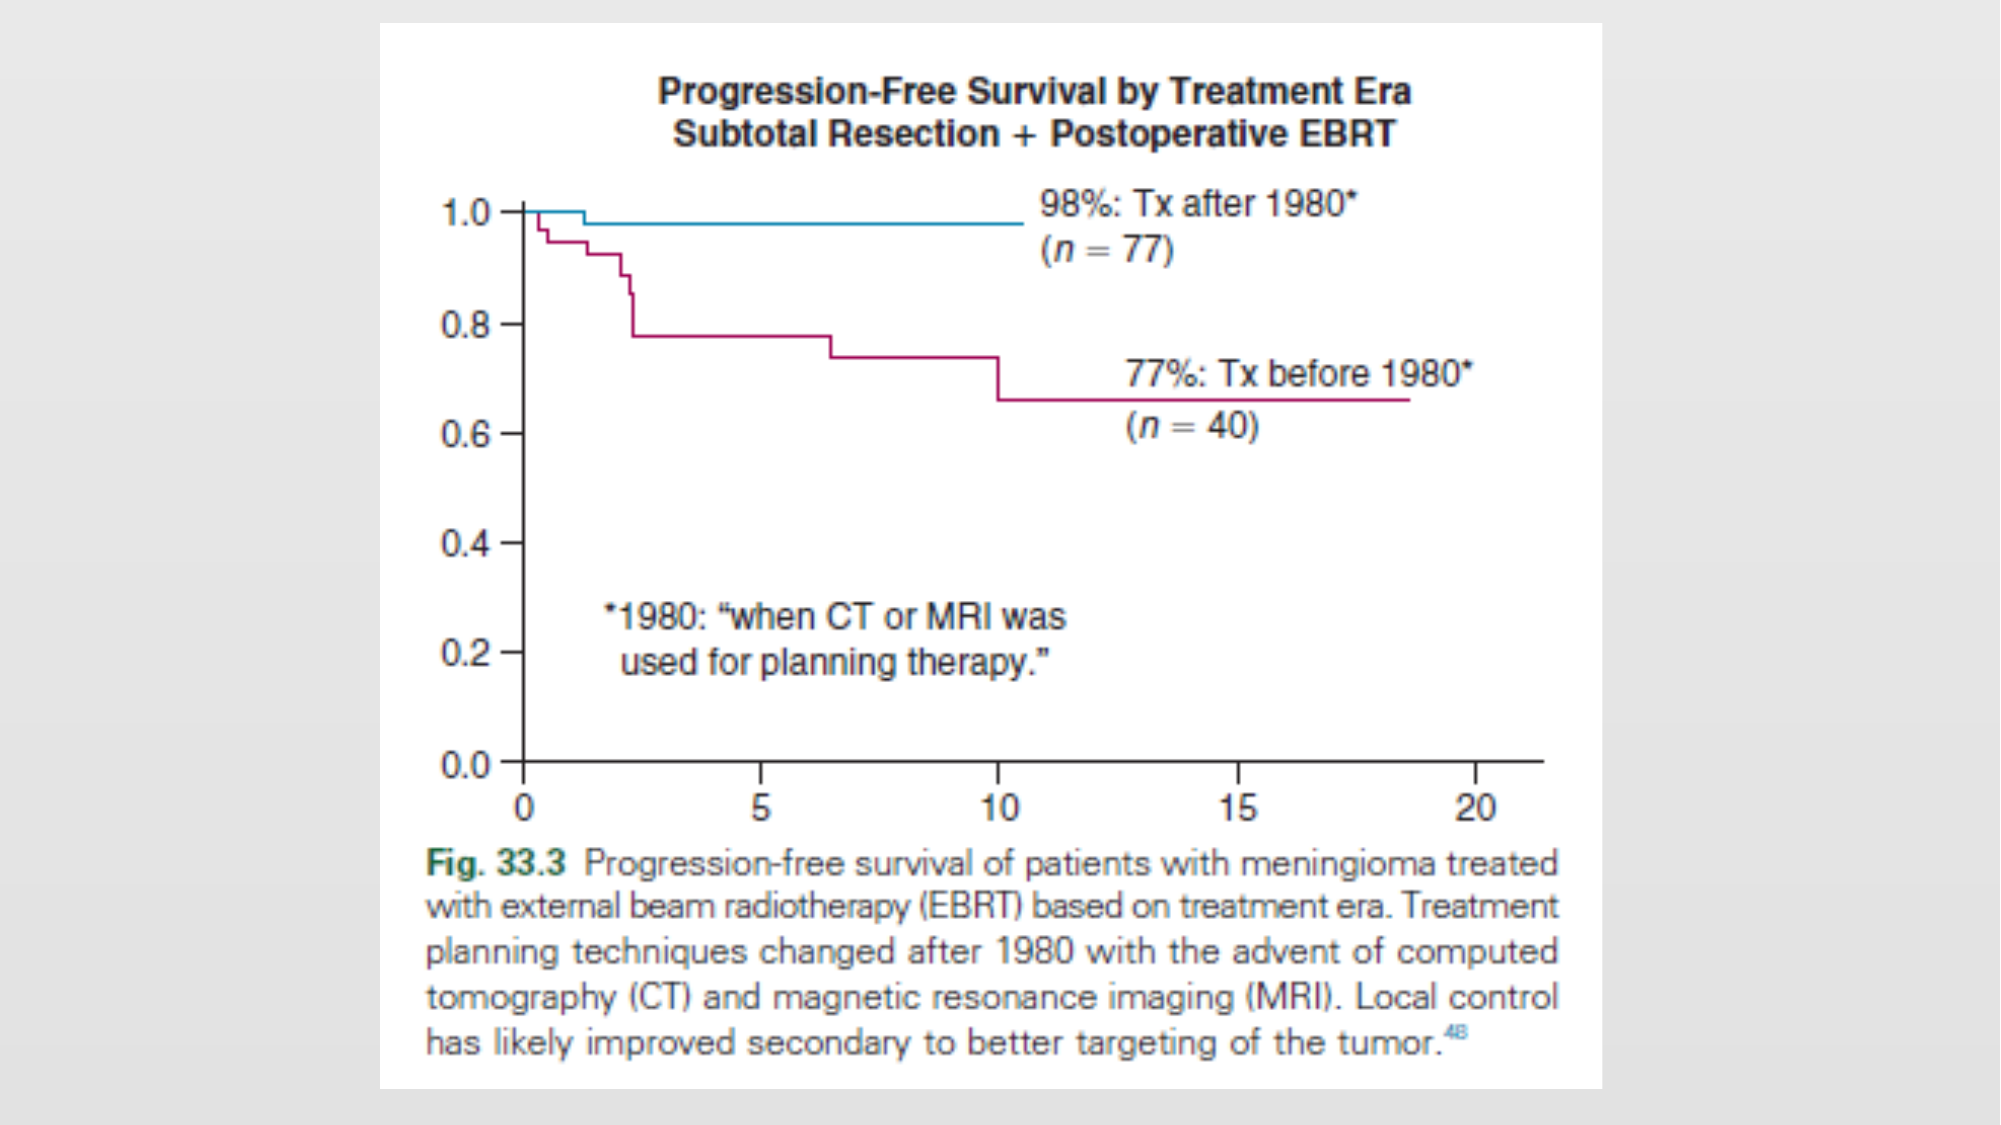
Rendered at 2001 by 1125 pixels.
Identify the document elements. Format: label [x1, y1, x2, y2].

list [380, 23, 1603, 1089]
